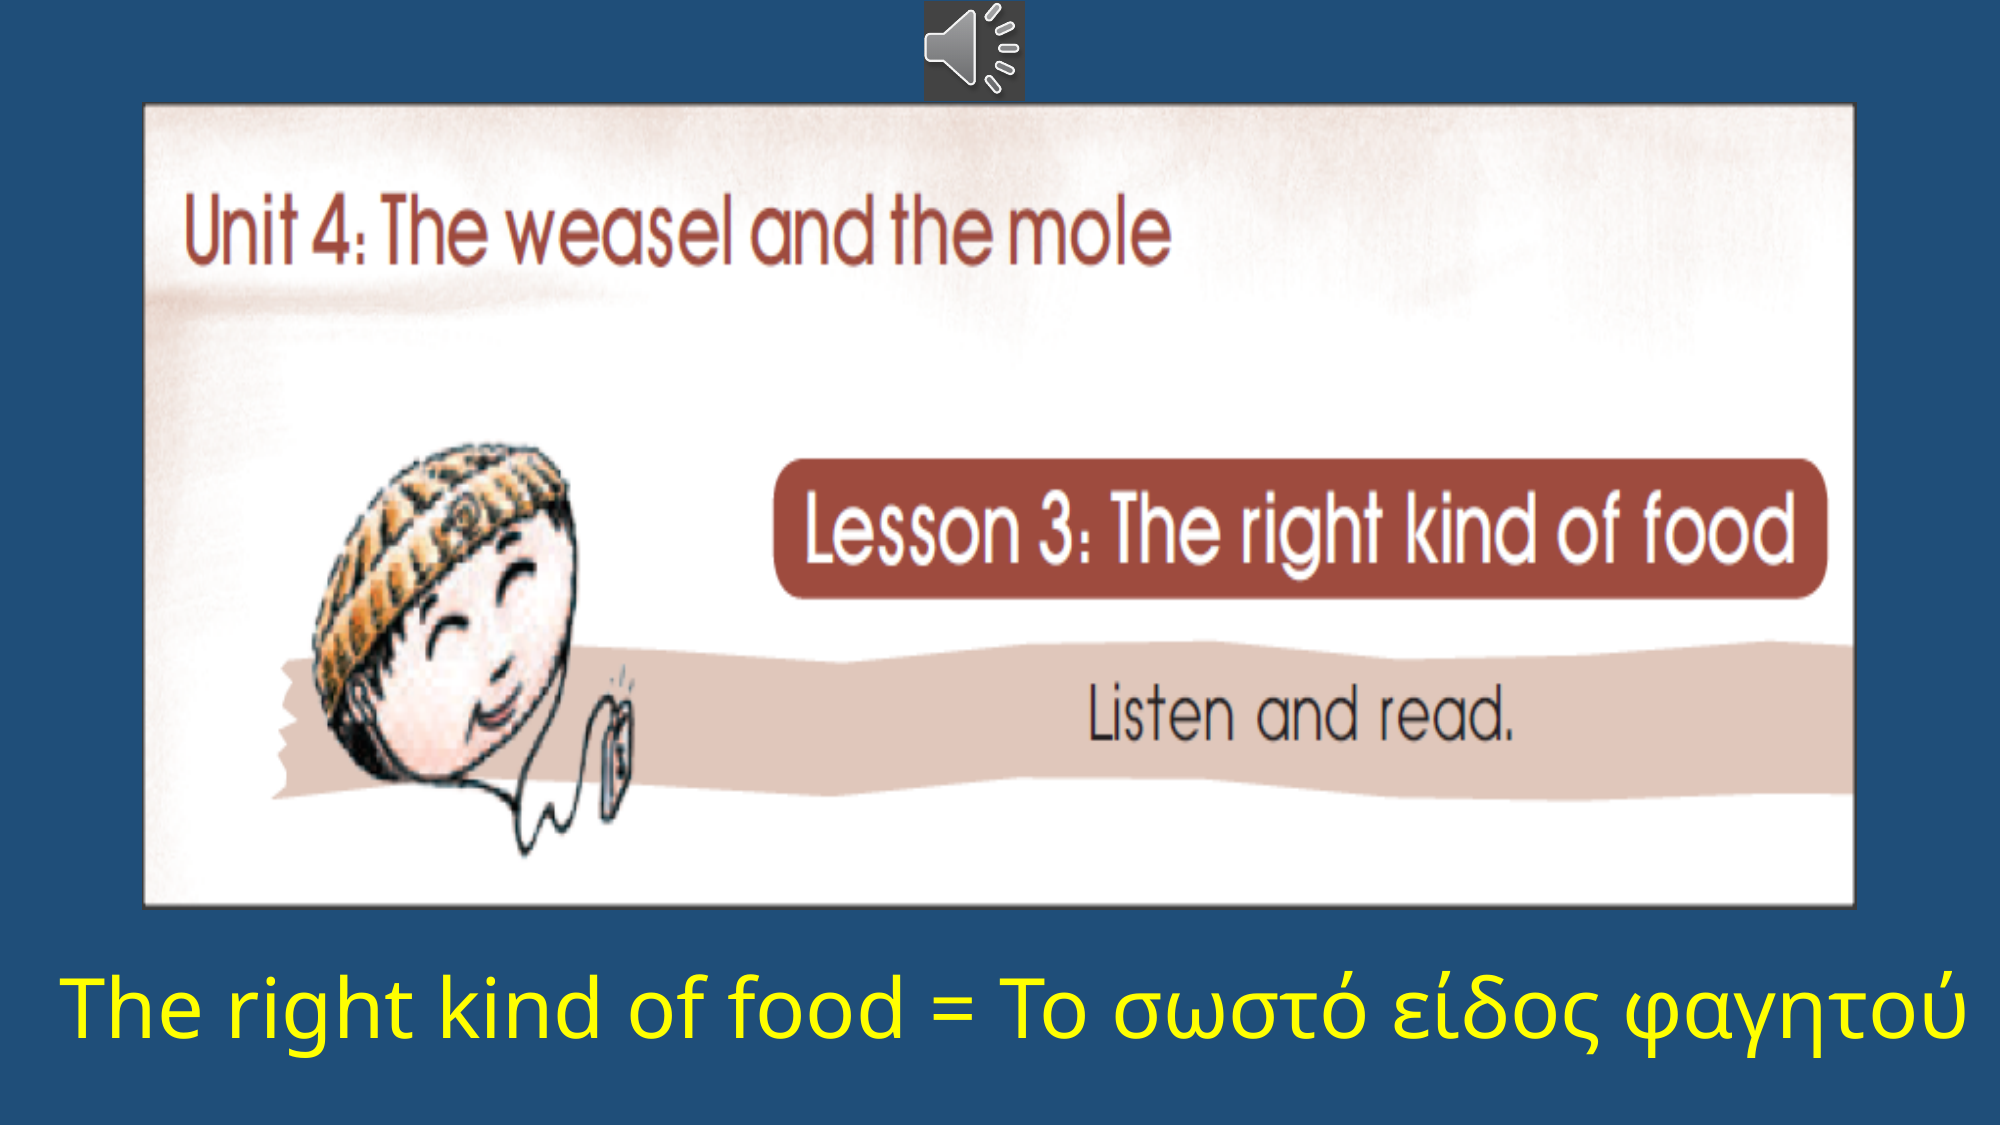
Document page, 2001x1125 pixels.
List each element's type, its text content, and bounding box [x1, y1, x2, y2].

picture [142, 0, 1857, 910]
text_box The right kind of food = Το σωστό είδος φαγητού [44, 947, 2000, 1063]
